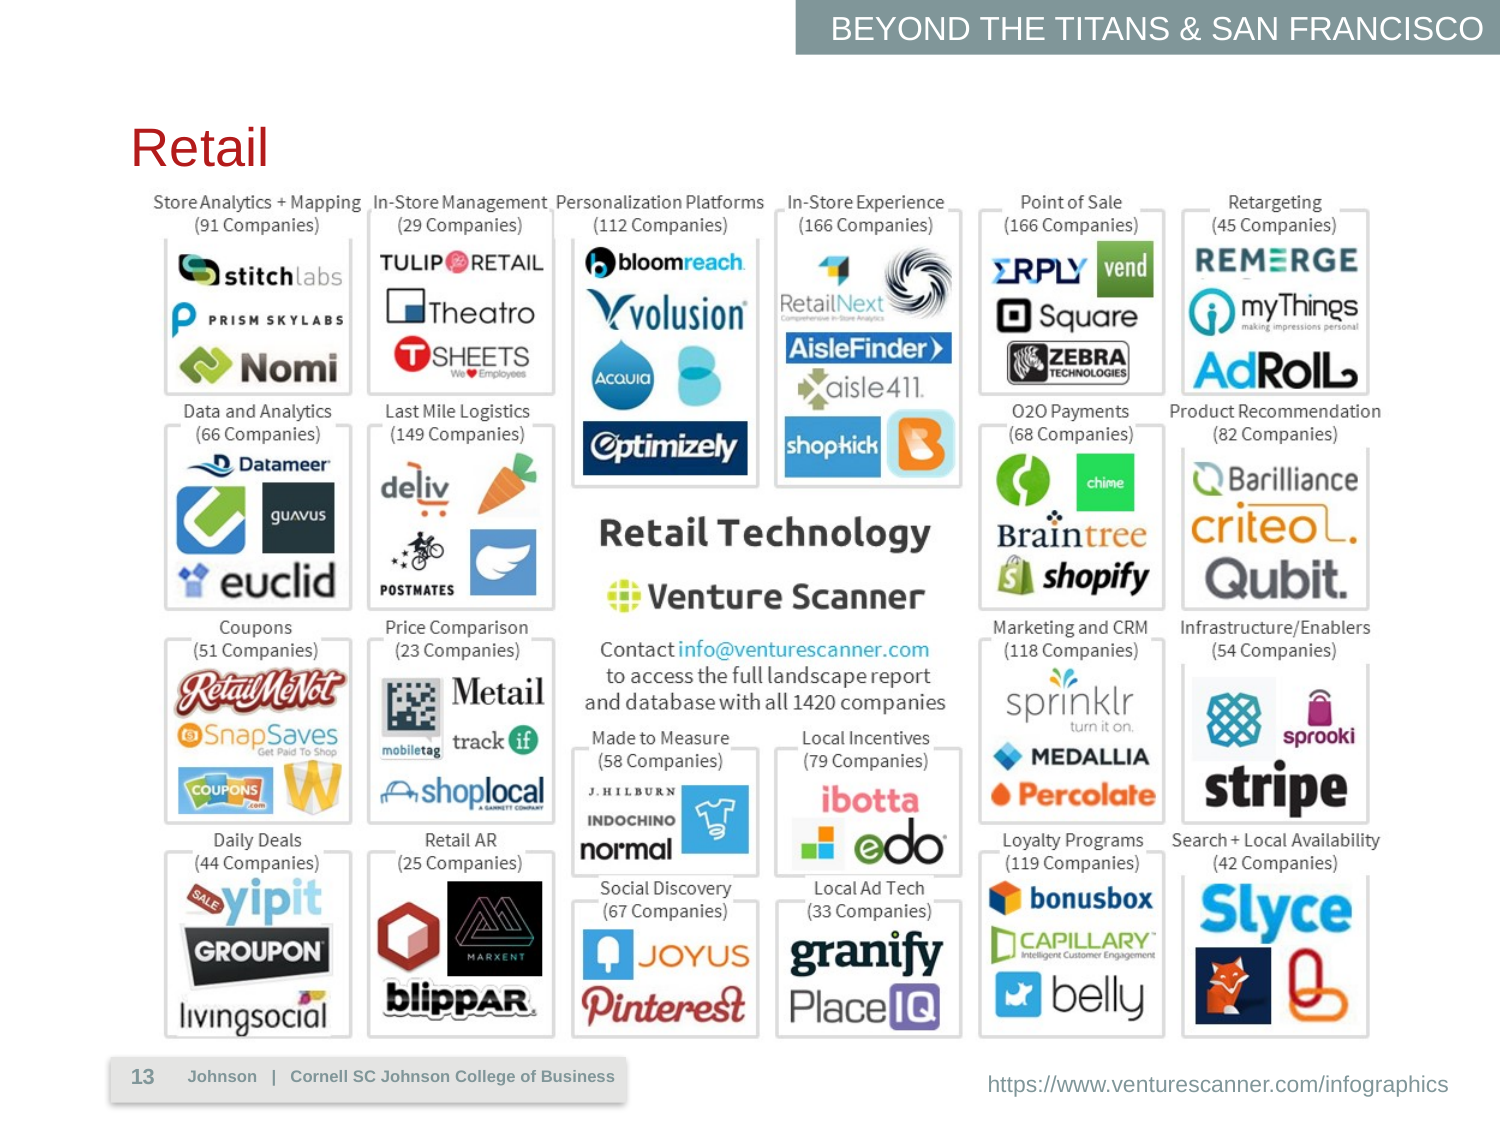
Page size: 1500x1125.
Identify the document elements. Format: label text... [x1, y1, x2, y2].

text_box BEYOND THE TITANS & SAN FRANCISCO [795, 0, 1500, 55]
title Retail [130, 112, 1389, 263]
picture [139, 187, 1390, 1052]
text_box https://www.venturescanner.com/infographics [972, 1062, 1500, 1105]
